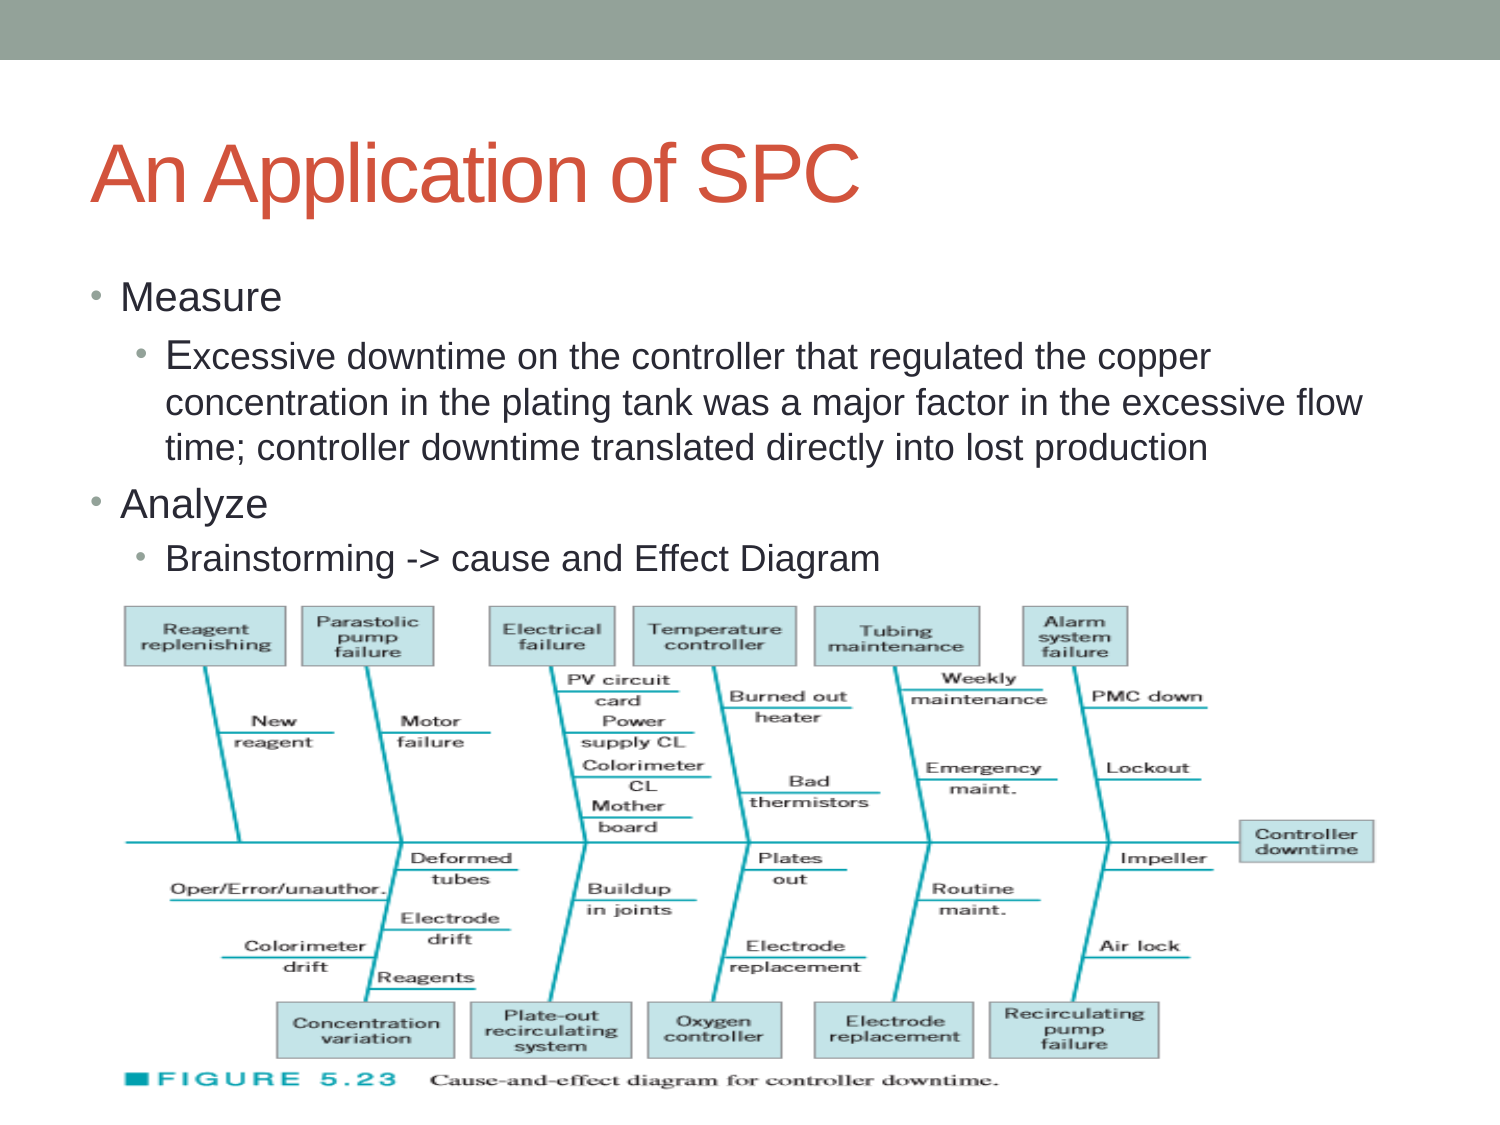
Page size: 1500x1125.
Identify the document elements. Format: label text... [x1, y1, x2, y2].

picture [37, 599, 1403, 1101]
list Measure Excessive downtime on the controller that regulated the copper concentration in the plating tank was a major factor in the excessive flow time; controller downtime translated directly into lost production Analyze Brainstorming -> cause and Effect Diagram [75, 262, 1425, 1063]
title An Application of SPC [75, 87, 1425, 250]
